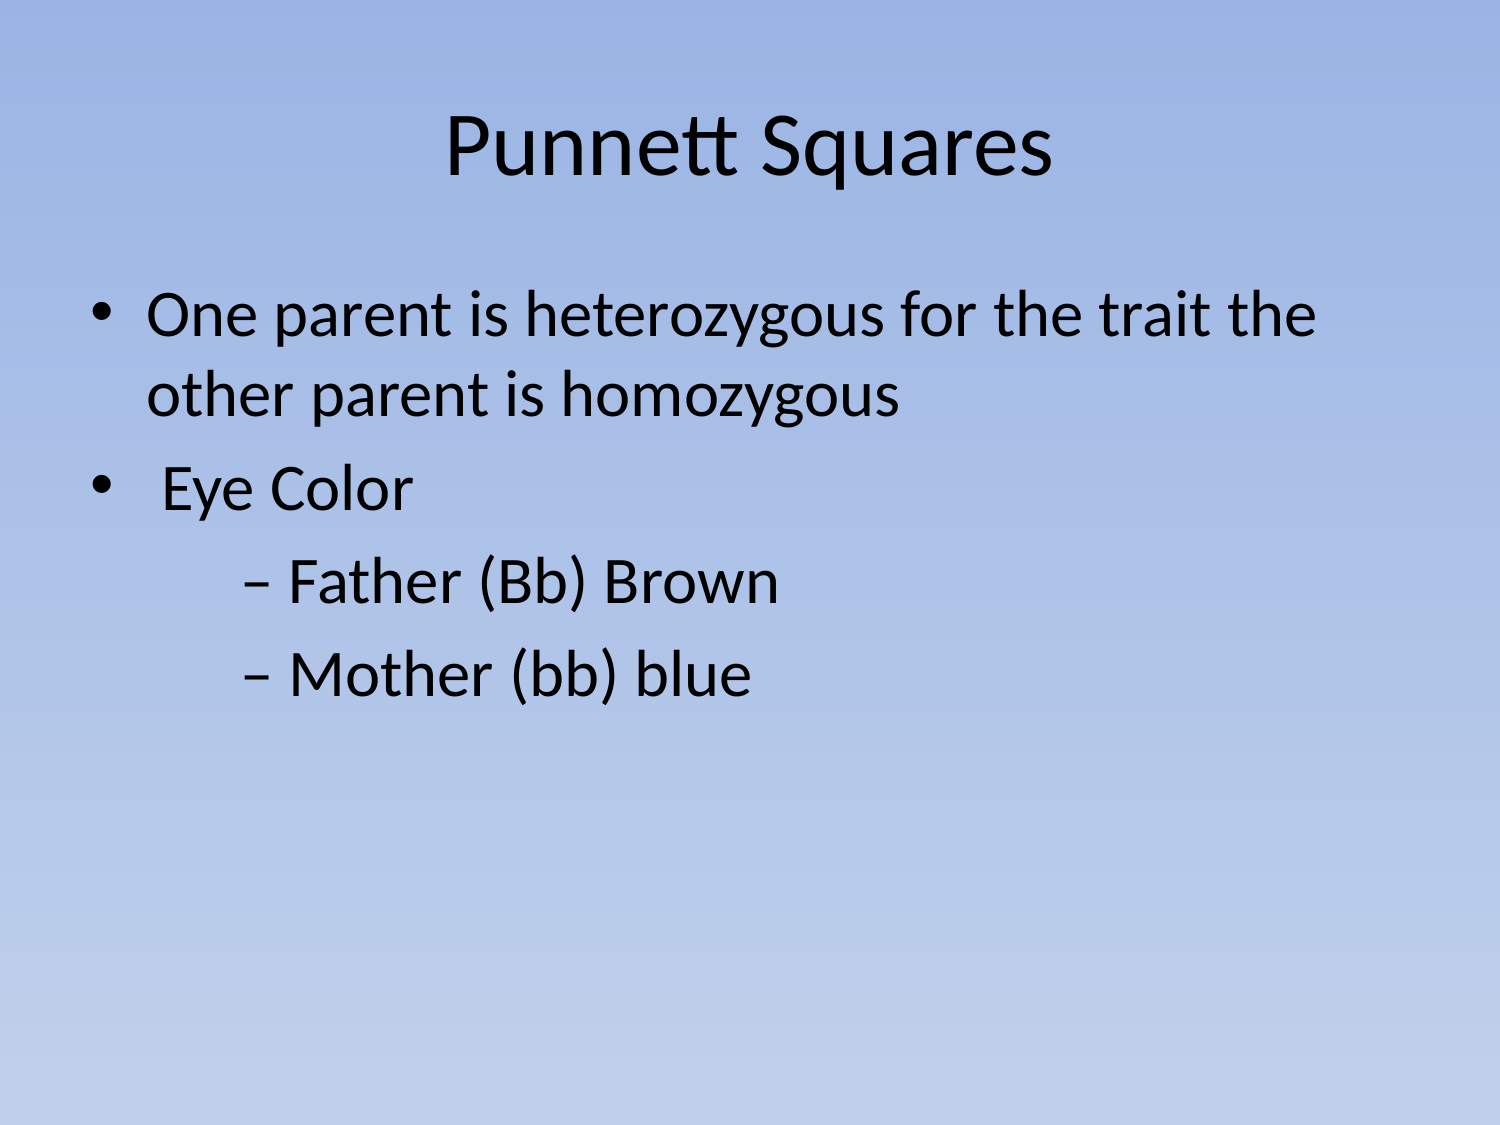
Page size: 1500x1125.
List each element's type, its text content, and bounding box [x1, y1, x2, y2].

title Punnett Squares [75, 45, 1425, 233]
list One parent is heterozygous for the trait the other parent is homozygous Eye Color – Father (Bb) Brown – Mother (bb) blue [75, 262, 1425, 1005]
